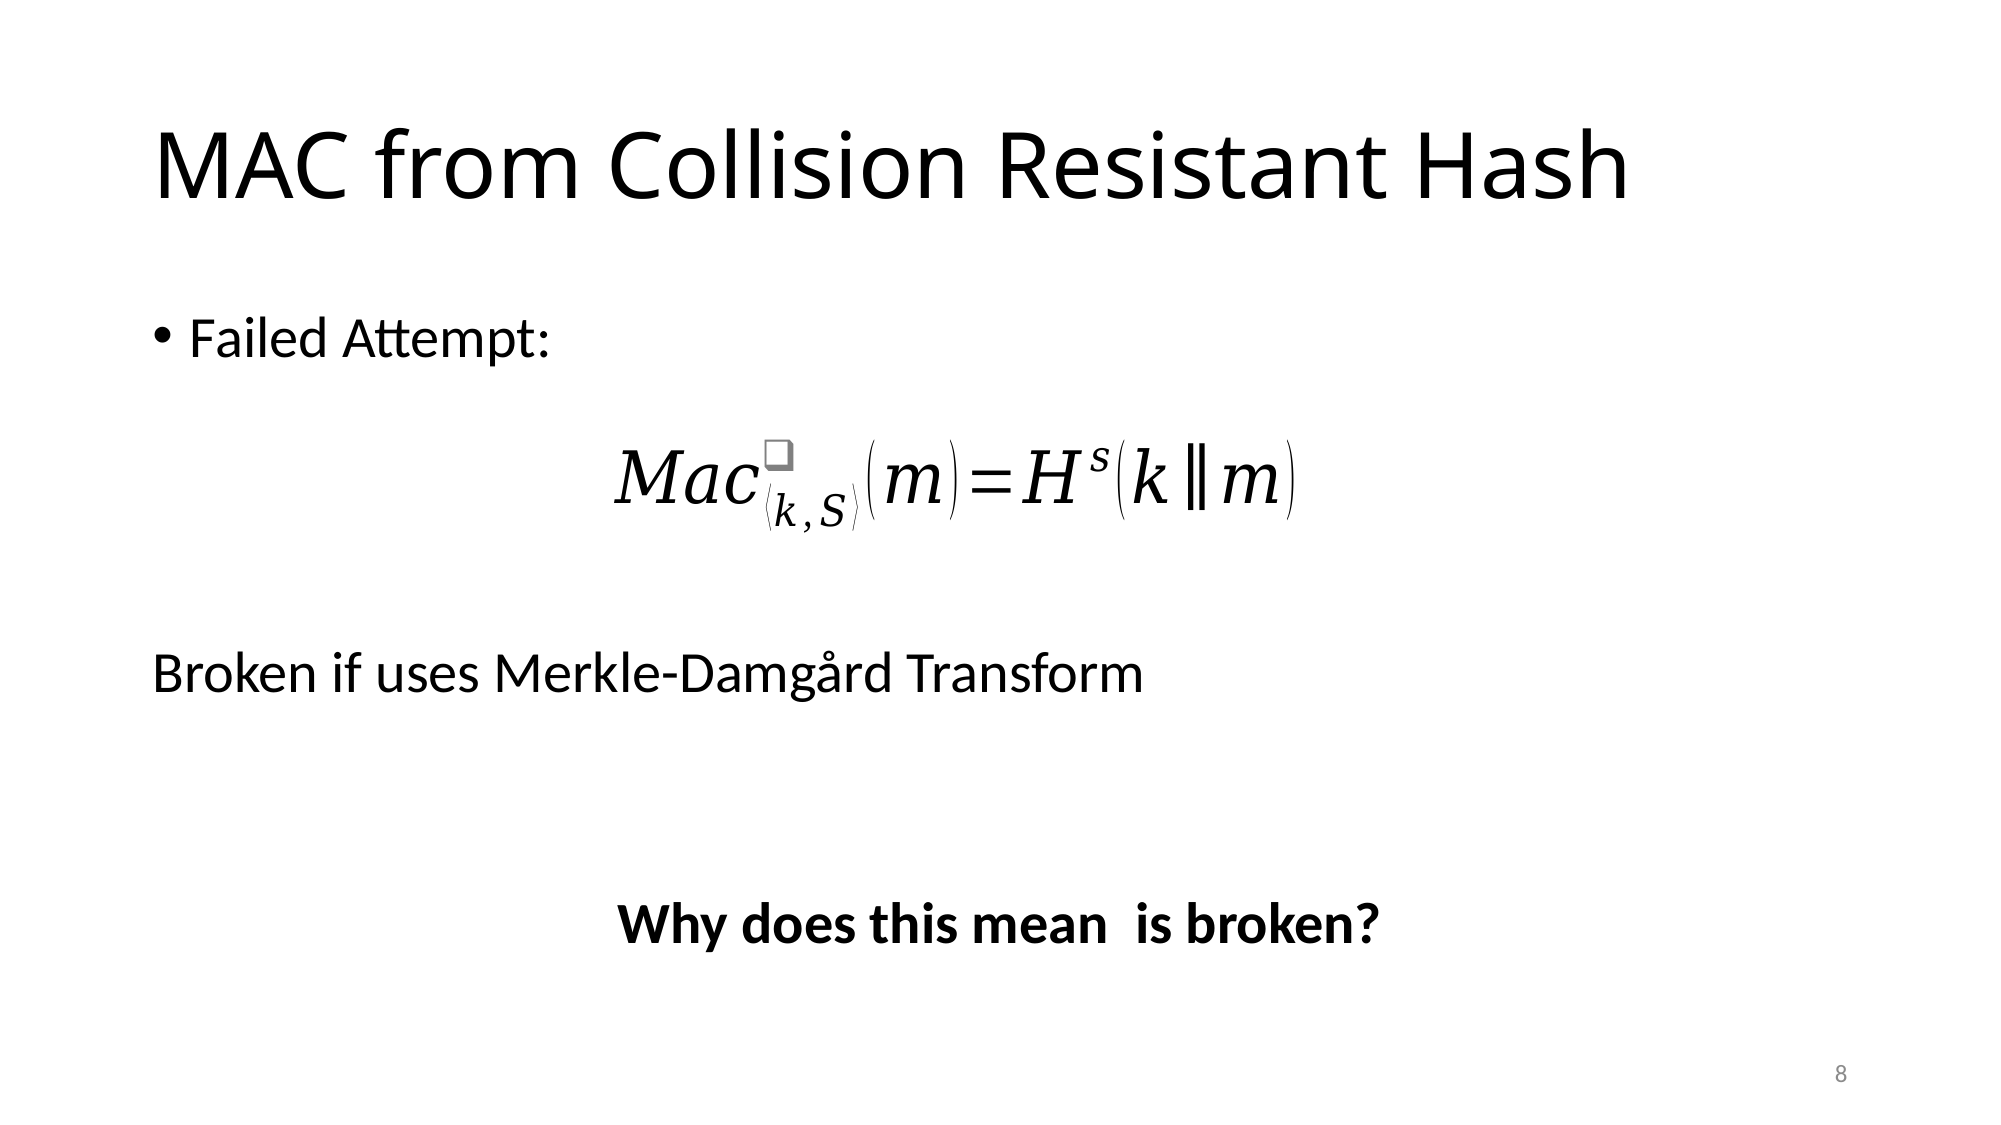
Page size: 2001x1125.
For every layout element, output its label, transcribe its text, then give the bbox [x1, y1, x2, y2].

slide_number 8 [1412, 1042, 1863, 1103]
title MAC from Collision Resistant Hash [137, 59, 1863, 278]
